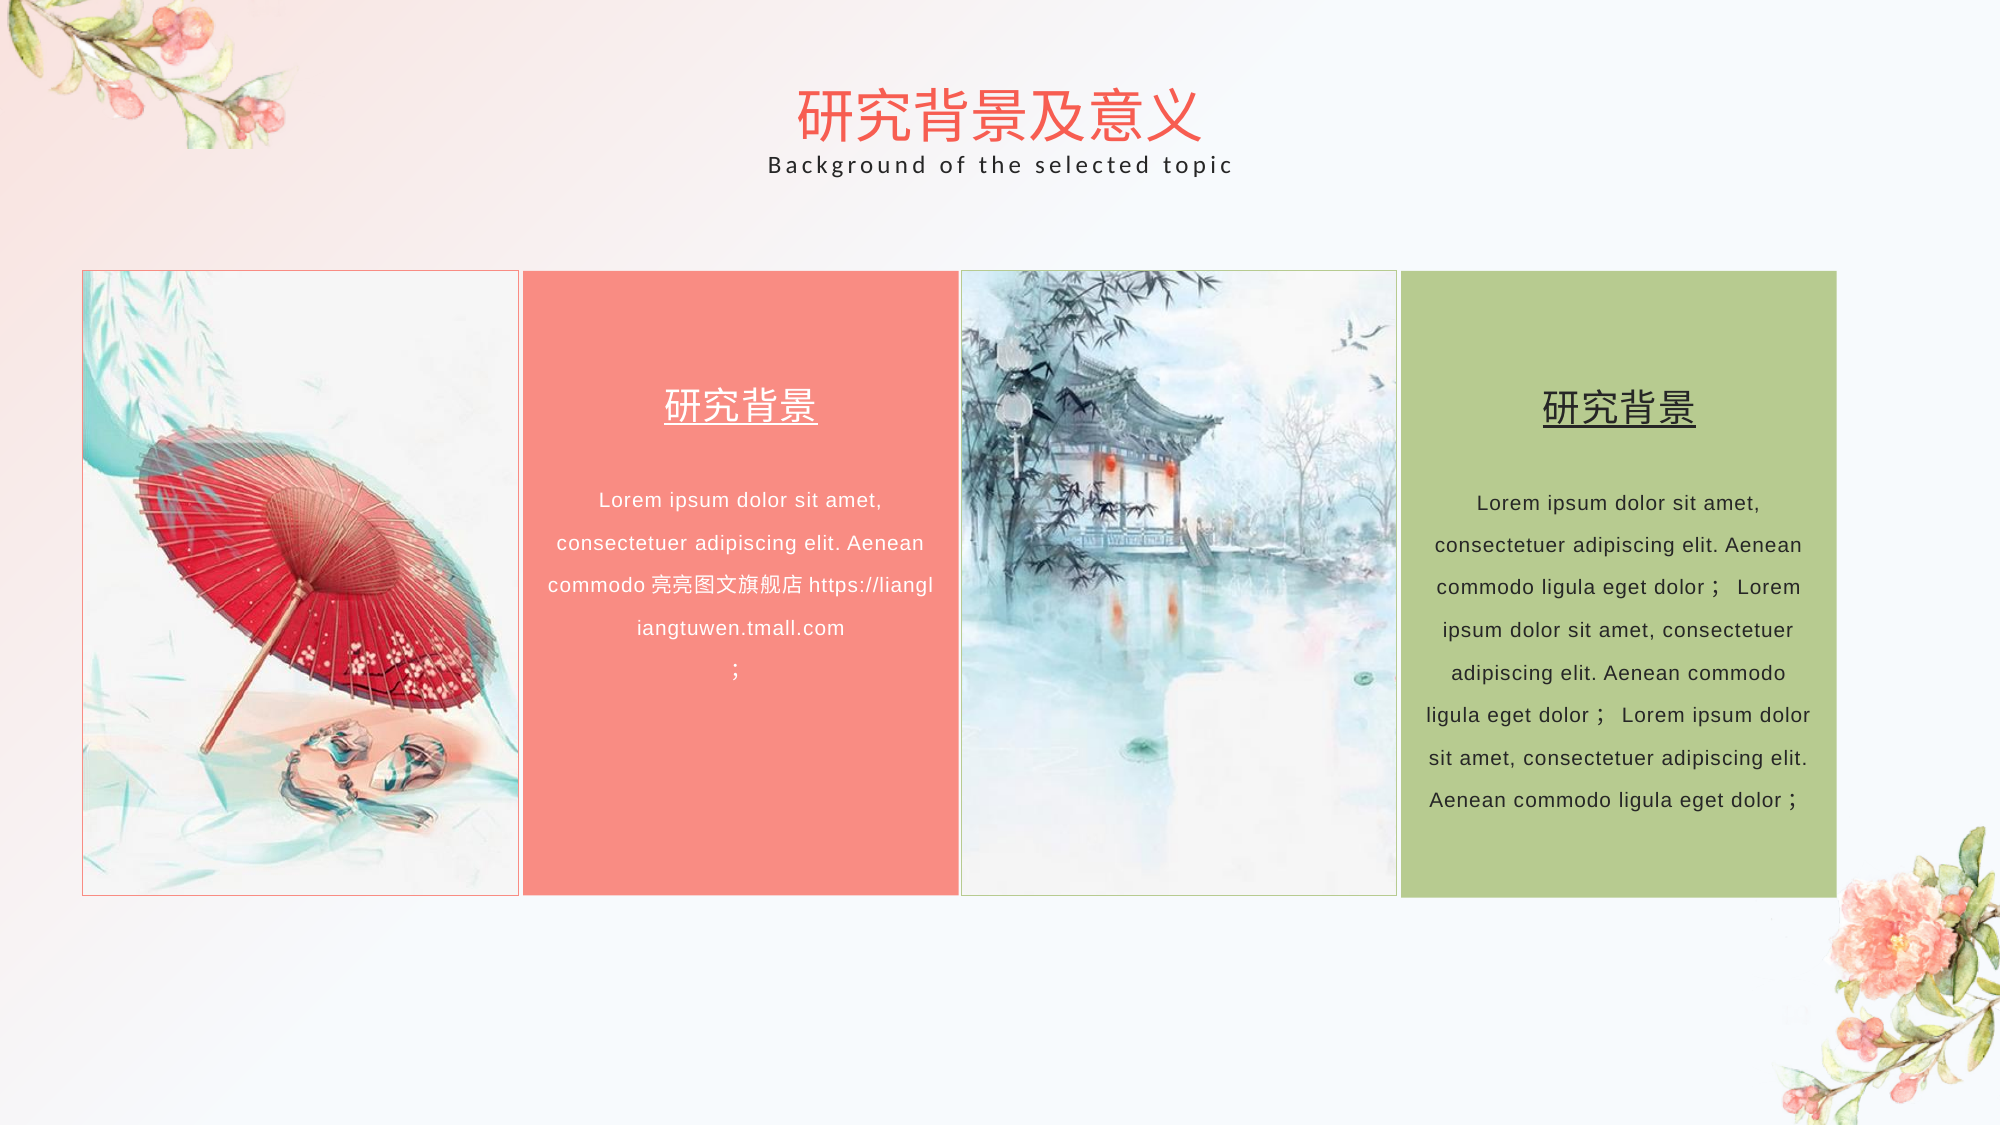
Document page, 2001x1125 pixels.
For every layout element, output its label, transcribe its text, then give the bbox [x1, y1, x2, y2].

picture [1752, 807, 2000, 1125]
text_box 研究背景 Lorem ipsum dolor sit amet, consectetuer adipiscing elit. Aenean commodo ligula eget dolor；Lorem ipsum dolor sit amet, consectetuer adipiscing elit. Aenean commodo ligula eget dolor；Lorem ipsum dolor sit amet, consectetuer adipiscing elit. Aenean commodo ligula eget dolor； [1410, 345, 1828, 862]
text_box [1400, 270, 1838, 899]
picture [0, 0, 325, 149]
text_box 研究背景及意义 Background of the selected topic [686, 71, 1314, 187]
text_box 研究背景 Lorem ipsum dolor sit amet, consectetuer adipiscing elit. Aenean commodo亮亮图文旗舰店https://liangliangtuwen.tmall.com ； [532, 343, 950, 732]
text_box [522, 270, 960, 896]
text_box [960, 270, 1398, 896]
text_box [82, 270, 520, 896]
